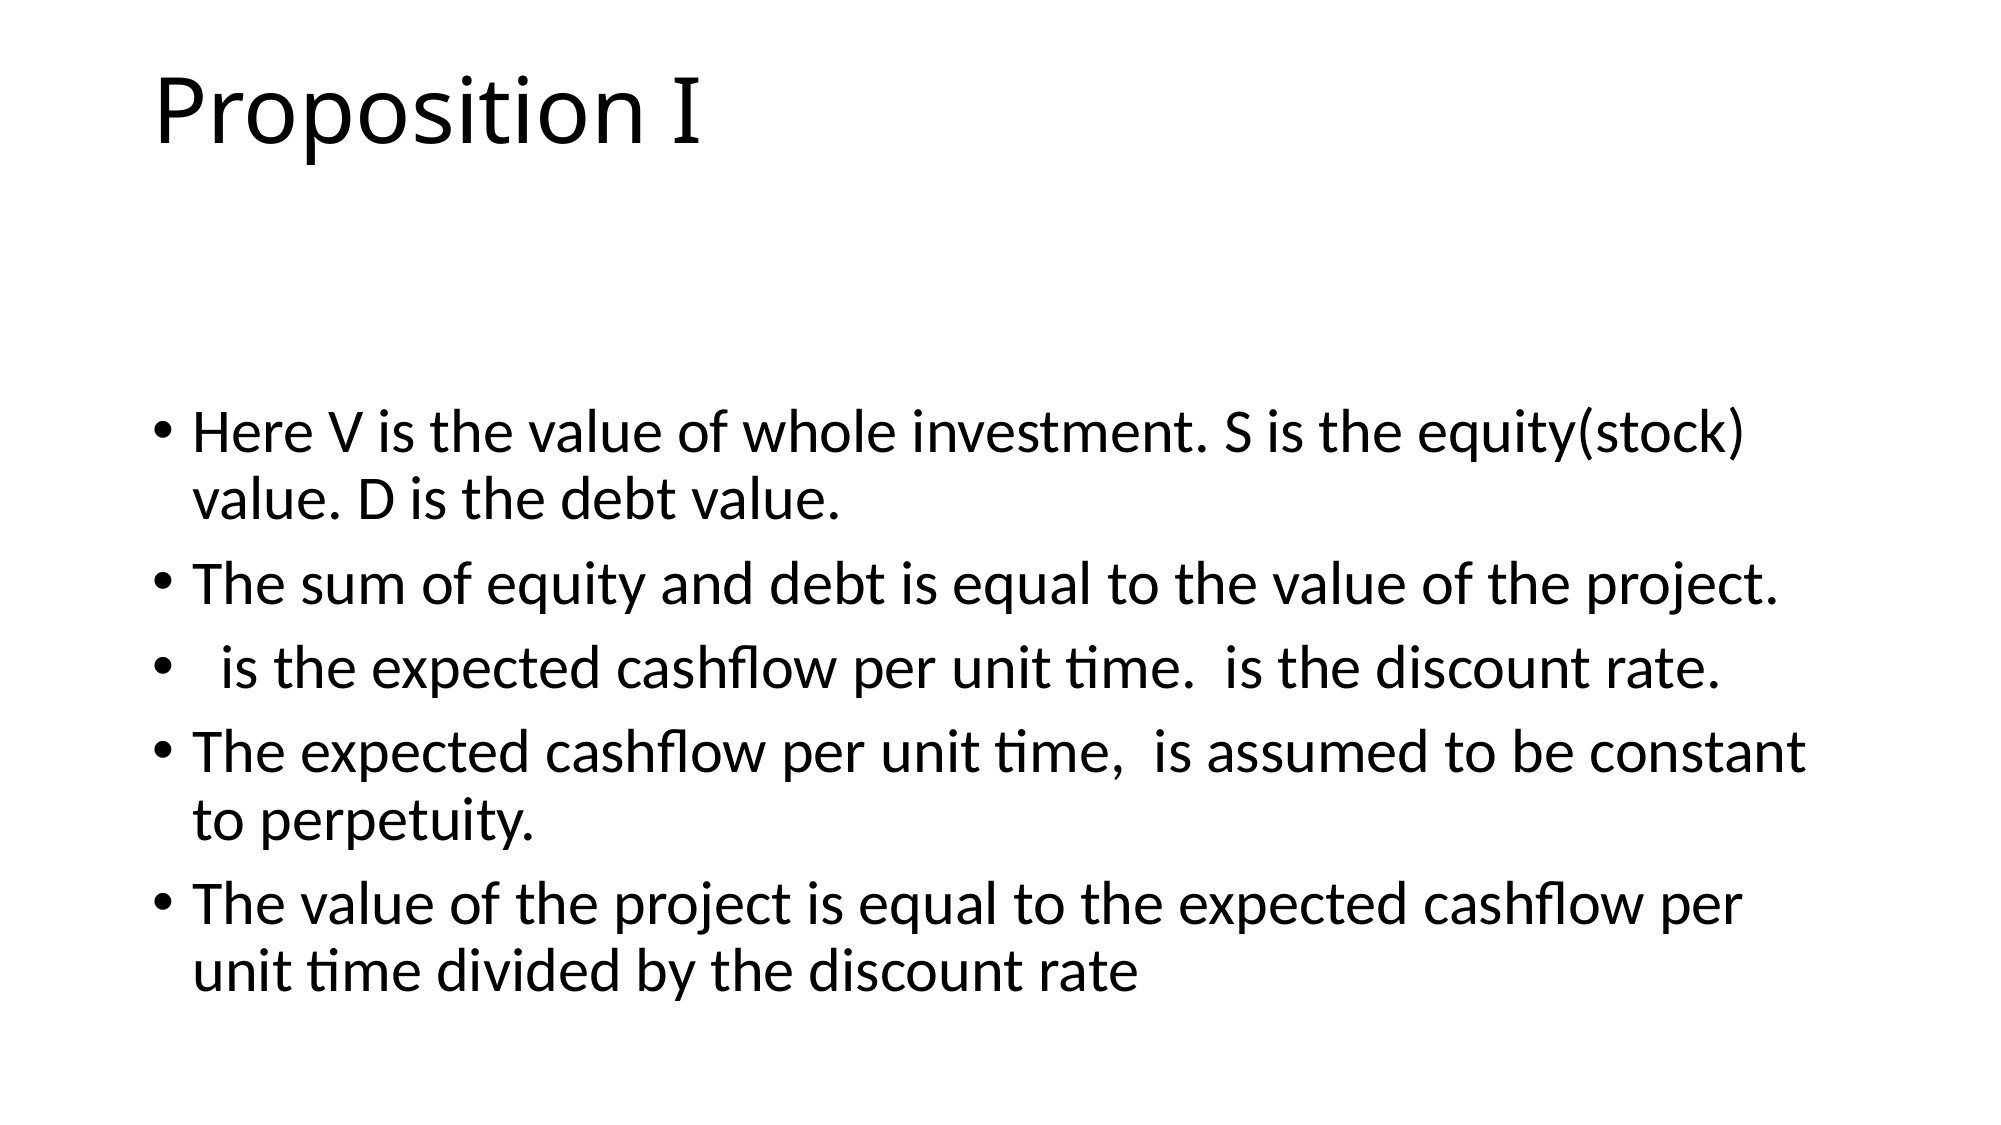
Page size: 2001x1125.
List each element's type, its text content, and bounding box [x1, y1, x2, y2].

title Proposition I [137, 59, 1863, 278]
